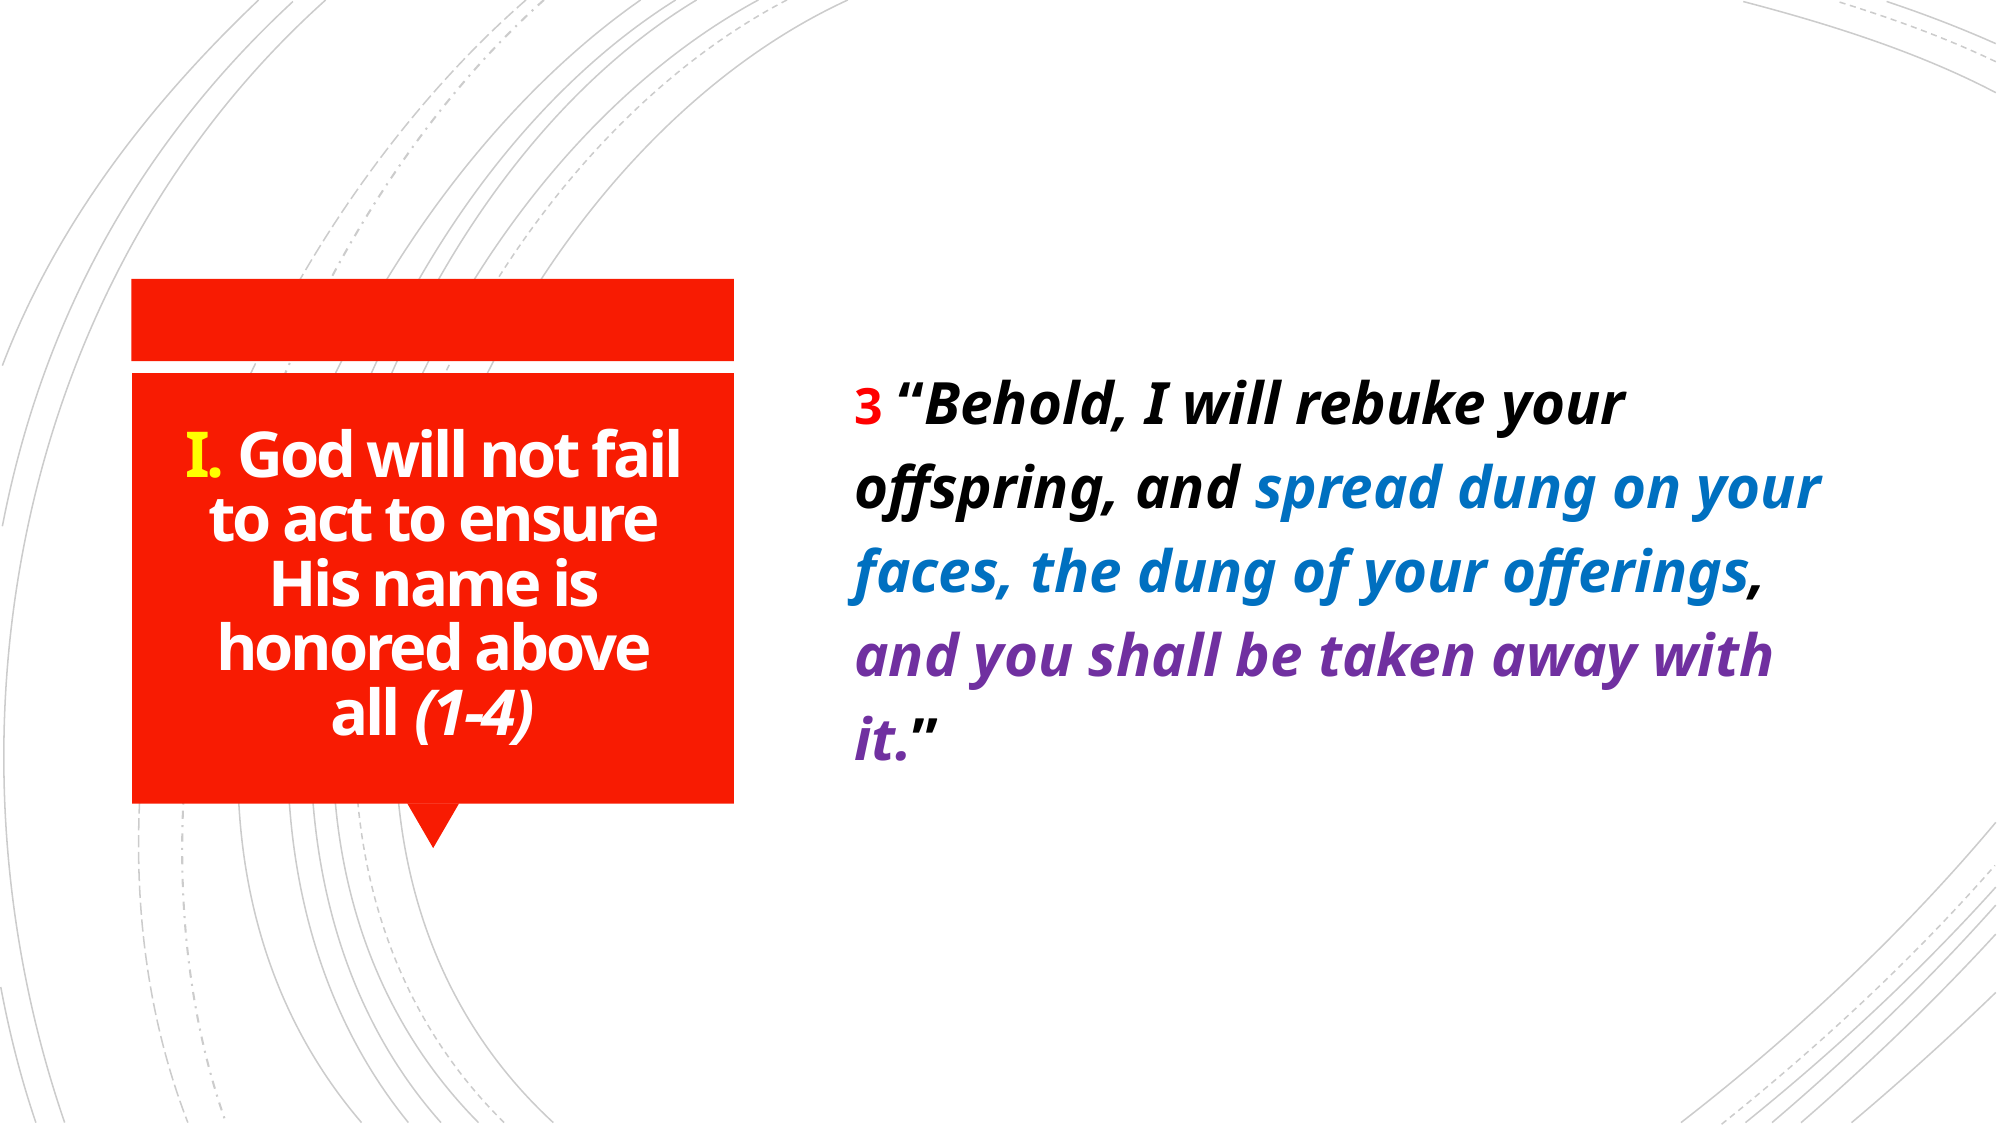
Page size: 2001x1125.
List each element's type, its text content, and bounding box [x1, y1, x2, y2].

title I. God will not fail to act to ensure His name is honored above all (1-4) [145, 385, 720, 789]
list 3 “Behold, I will rebuke your offspring, and spread dung on your faces, the dung of your offerings, and you shall be taken away with it.” [839, 131, 1871, 993]
